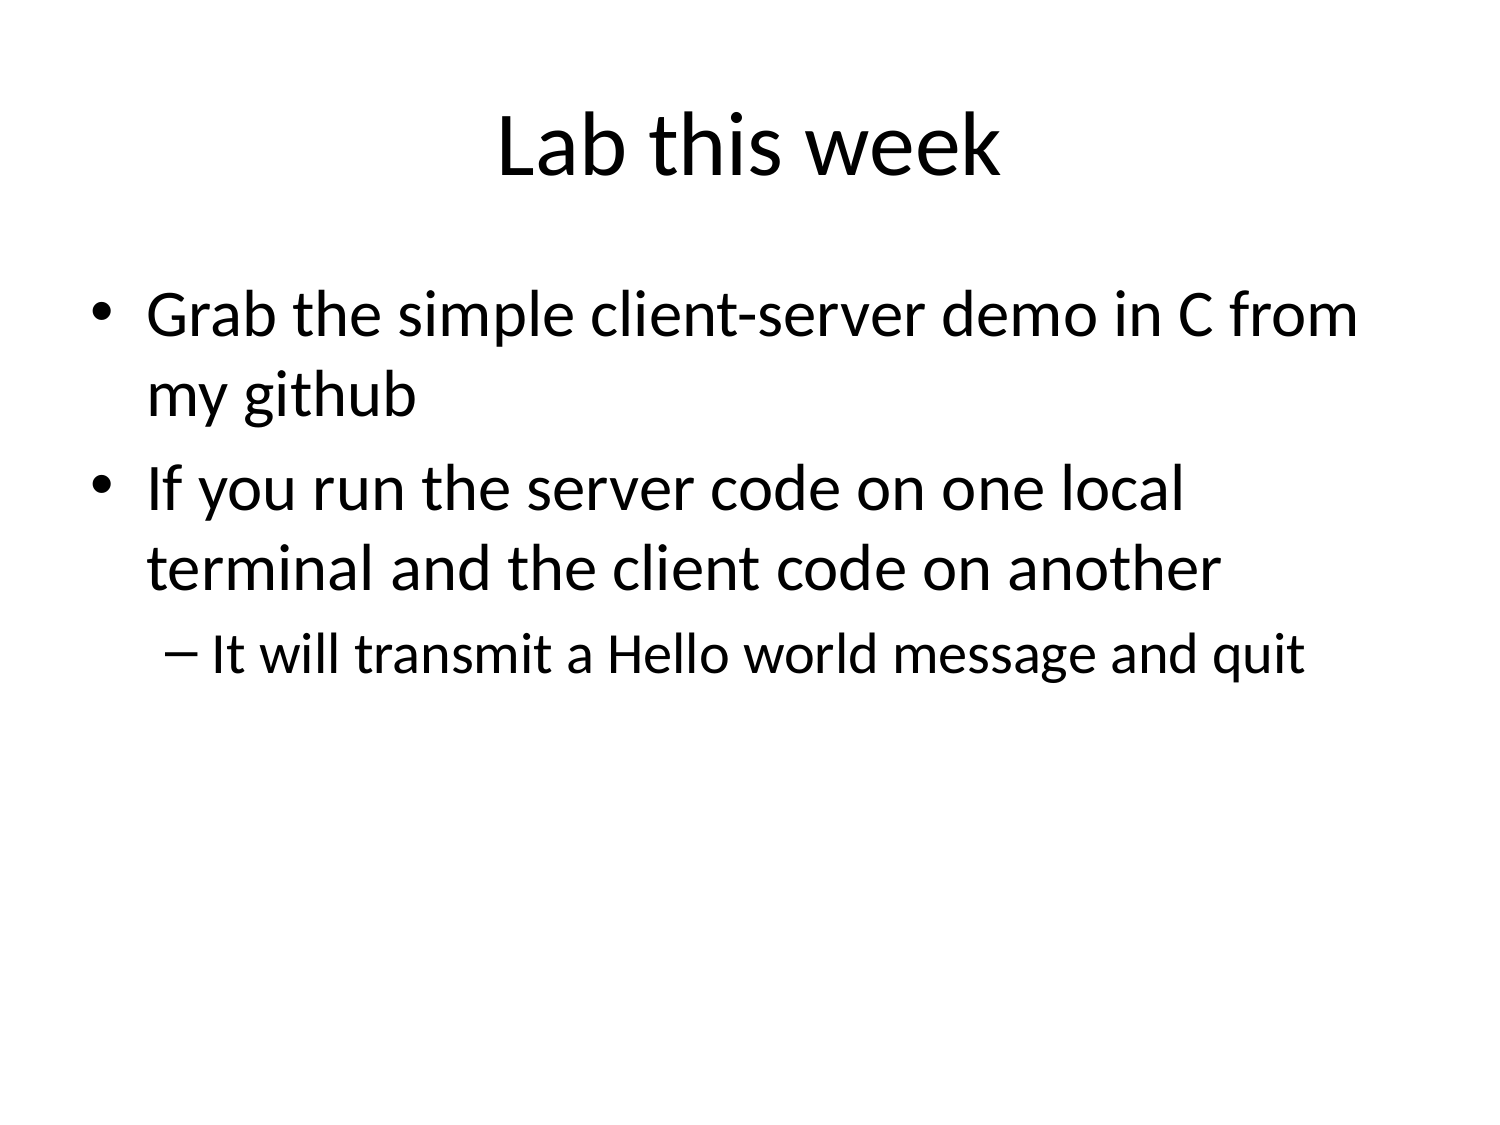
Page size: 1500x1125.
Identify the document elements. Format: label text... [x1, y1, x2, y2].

title Lab this week [75, 45, 1425, 233]
list Grab the simple client-server demo in C from my github If you run the server code on one local terminal and the client code on another It will transmit a Hello world message and quit [75, 262, 1425, 1005]
